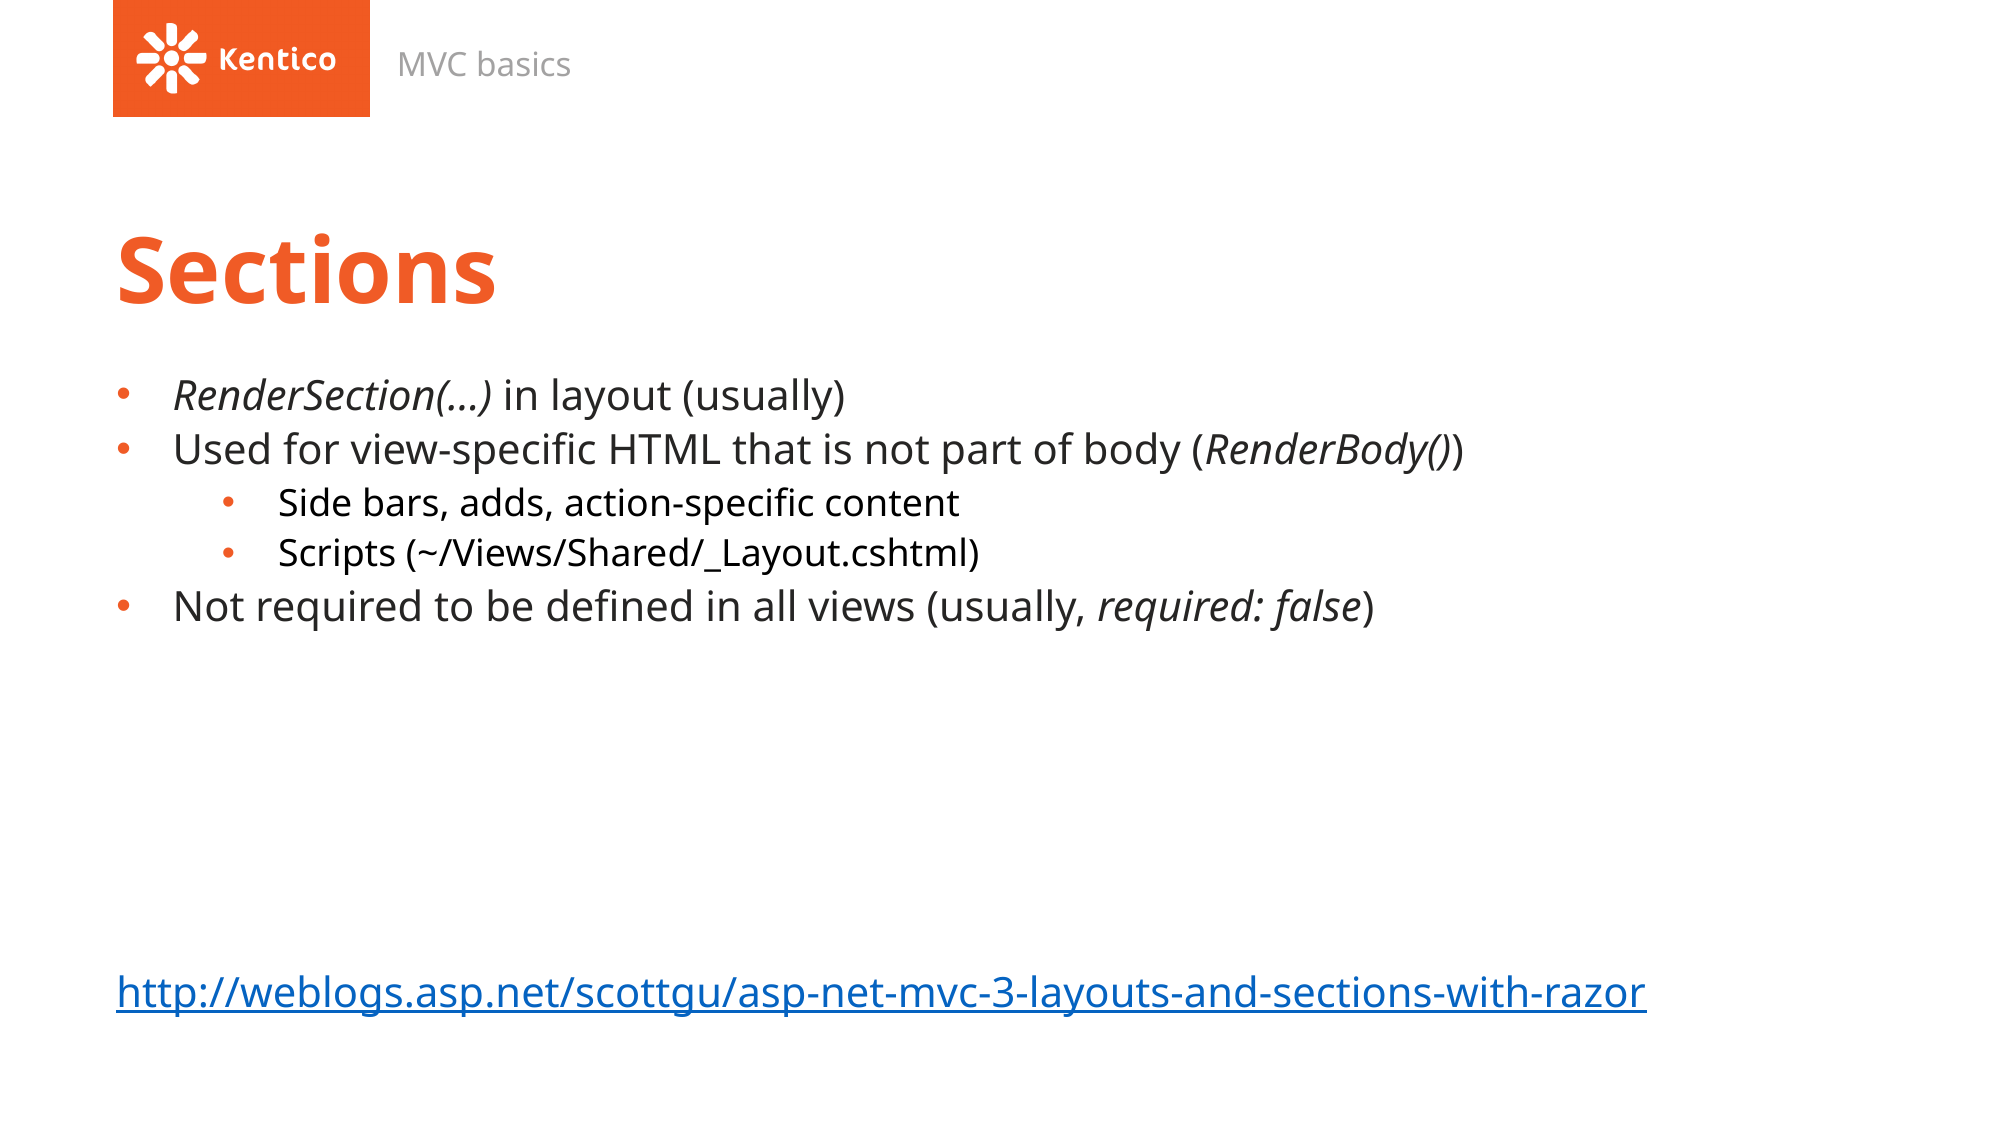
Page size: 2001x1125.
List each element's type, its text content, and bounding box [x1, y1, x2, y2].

picture [113, 0, 370, 117]
list MVC basics [381, 31, 1897, 91]
title Sections [101, 221, 1897, 327]
list RenderSection(…) in layout (usually) Used for view-specific HTML that is not part of body (RenderBody()) Side bars, adds, action-specific content Scripts (~/Views/Shared/_Layout.cshtml) Not required to be defined in all views (usually, required: false) http://weblogs.asp.net/scottgu/asp-net-mvc-3-layouts-and-sections-with-razor [101, 355, 1897, 1049]
